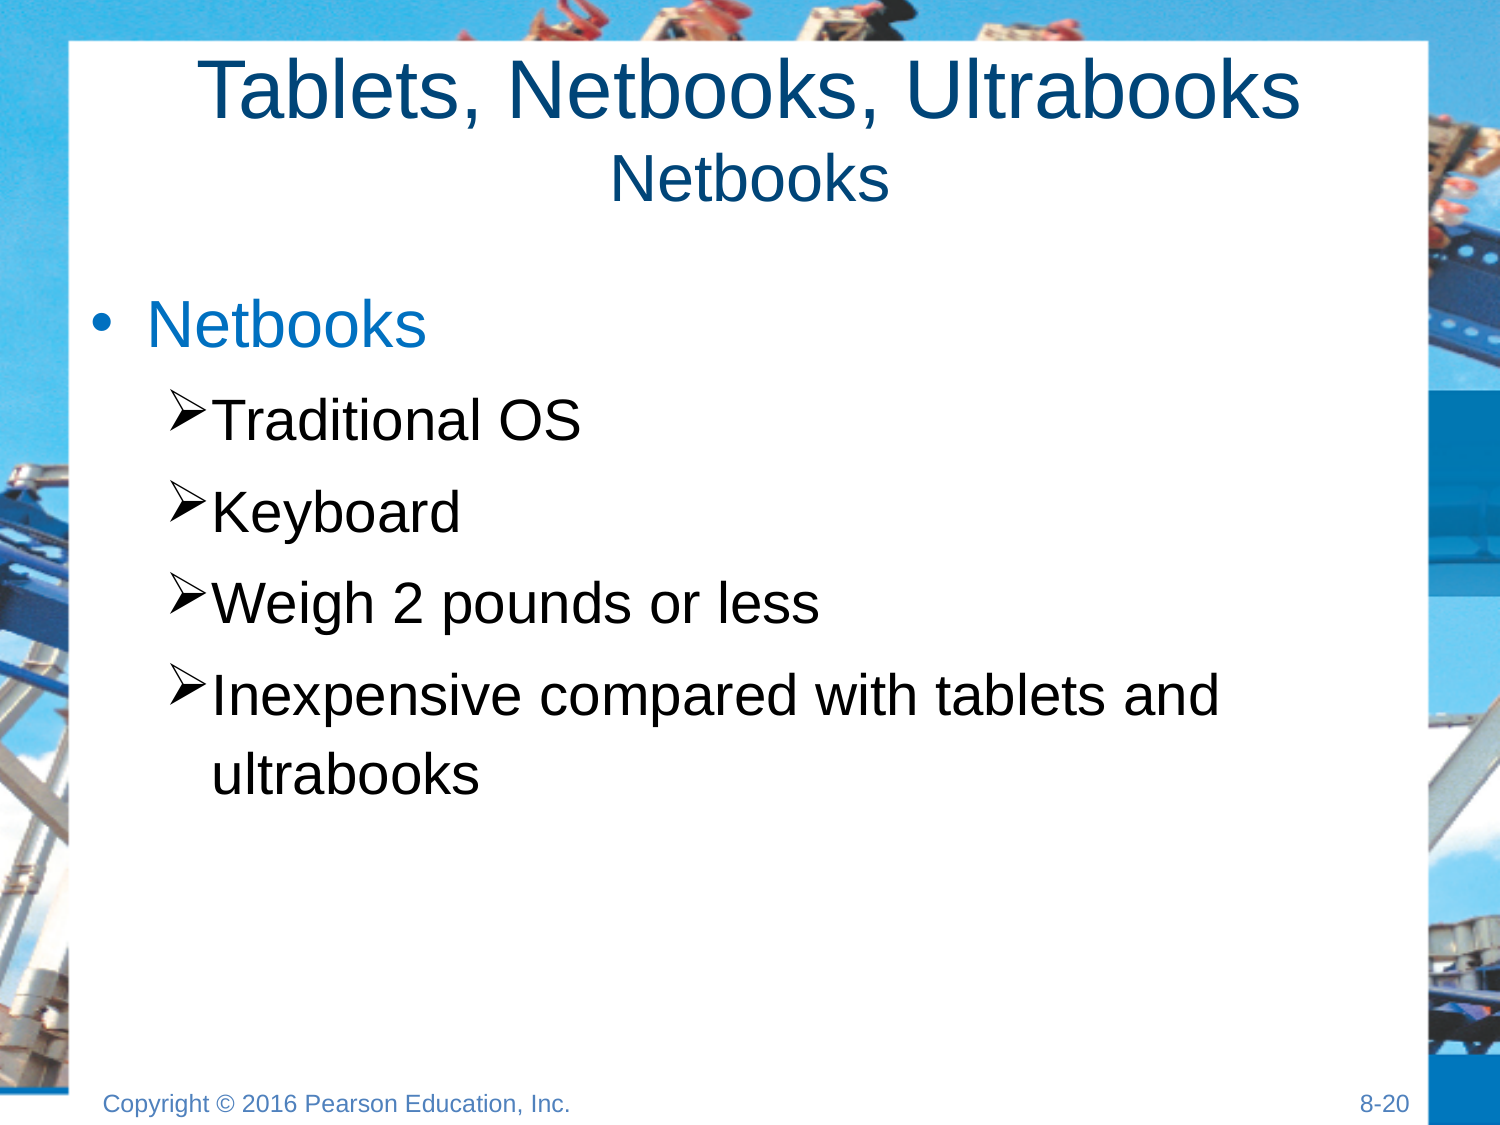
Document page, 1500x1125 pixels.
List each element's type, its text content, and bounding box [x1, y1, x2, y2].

title Tablets, Netbooks, Ultrabooks Netbooks [62, 37, 1438, 213]
footer Copyright © 2016 Pearson Education, Inc. [87, 1080, 1138, 1125]
picture [0, 0, 1500, 1125]
list Netbooks Traditional OS Keyboard Weigh 2 pounds or less Inexpensive compared with tablets and ultrabooks [75, 262, 1425, 1005]
picture [1478, 540, 1486, 550]
picture [1466, 548, 1478, 553]
slide_number 8-19 [1200, 1080, 1425, 1125]
